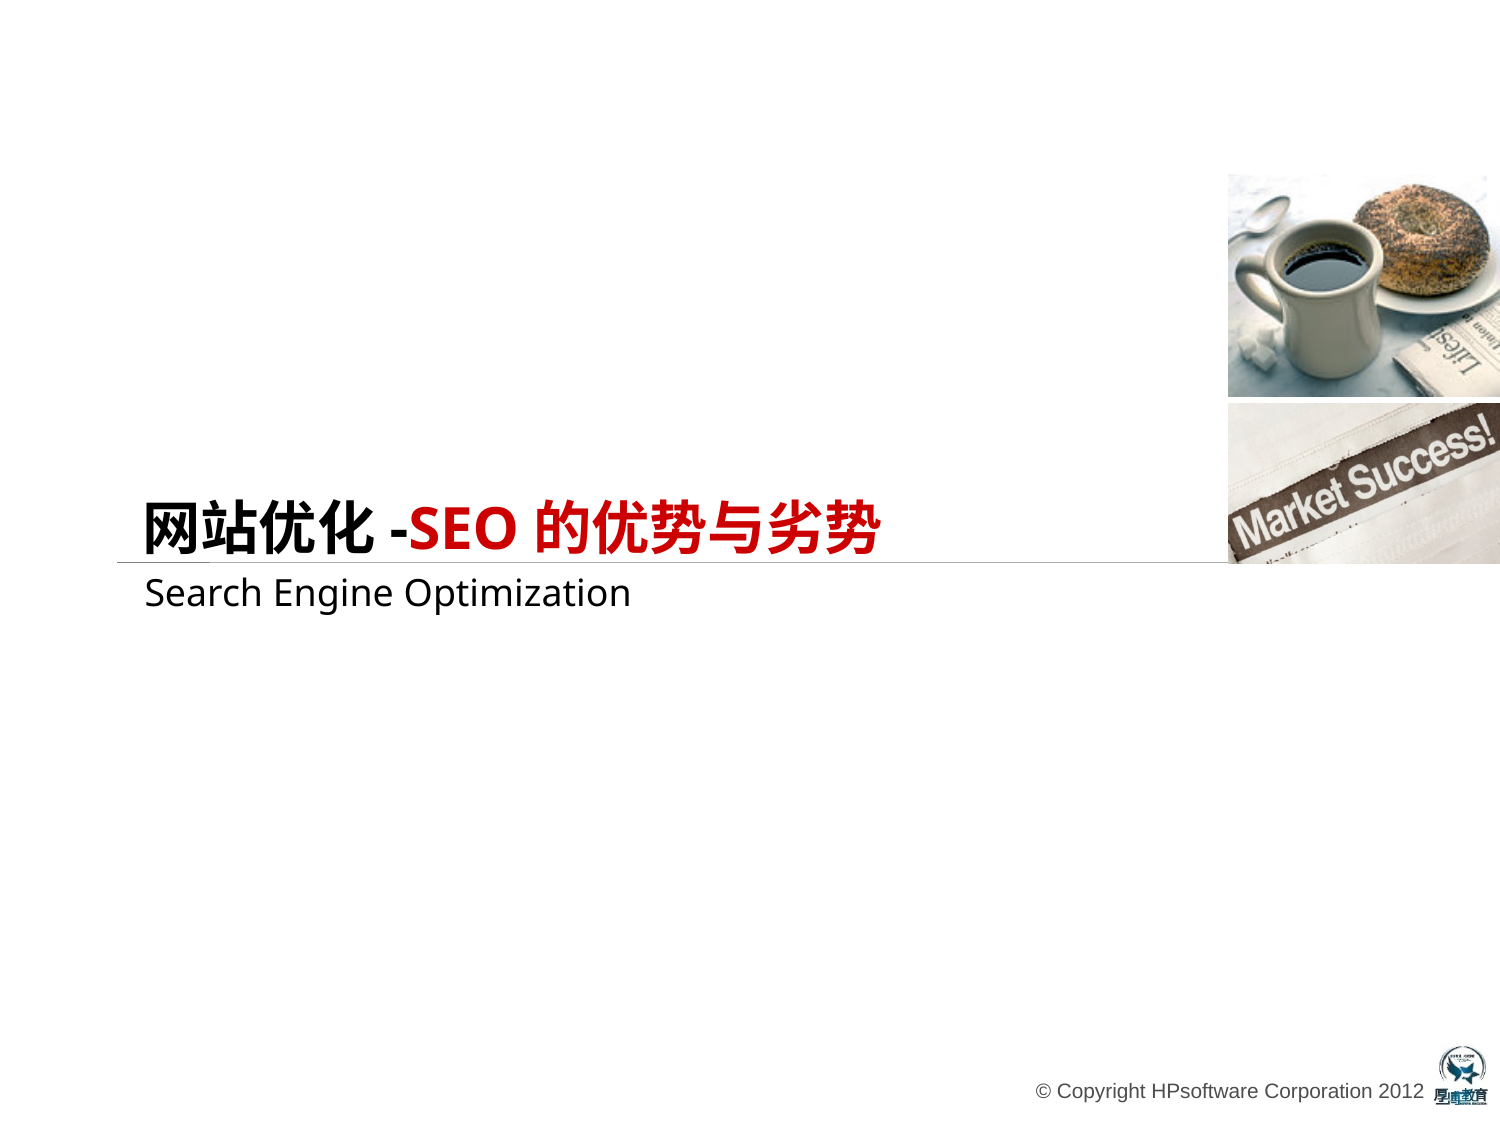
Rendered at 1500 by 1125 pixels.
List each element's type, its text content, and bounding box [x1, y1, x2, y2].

picture [1228, 173, 1500, 397]
picture [1228, 403, 1500, 565]
text_box 网站优化-SEO的优势与劣势 [127, 483, 939, 562]
text_box © Copyright HPsoftware Corporation 2012 [986, 1070, 1424, 1111]
text_box 网站优化-SEO的优势与劣势 [127, 579, 939, 639]
text_box Search Engine Optimization [129, 579, 691, 622]
picture [1433, 1043, 1488, 1105]
